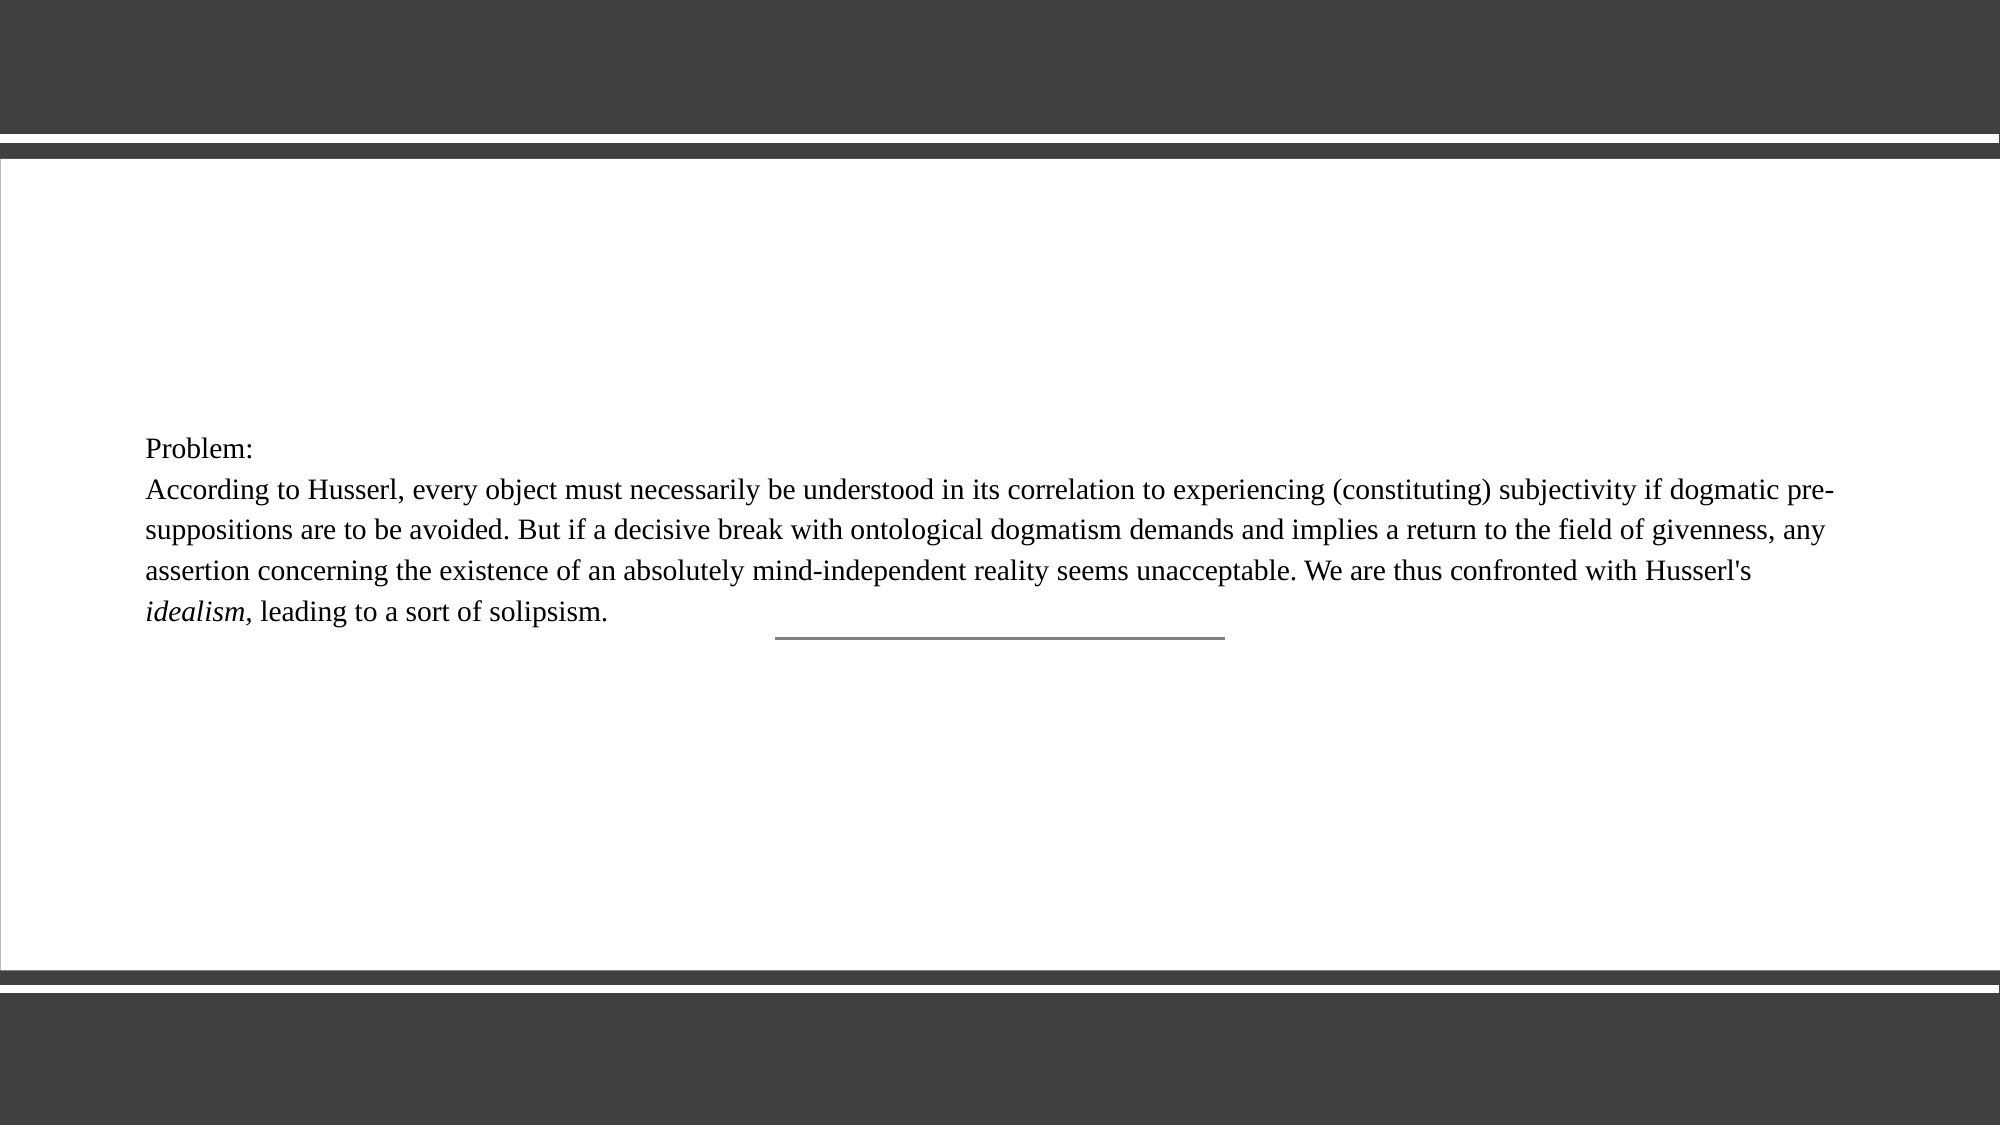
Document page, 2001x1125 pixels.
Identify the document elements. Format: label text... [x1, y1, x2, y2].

text_box [0, 990, 2000, 1125]
text_box [0, 971, 2000, 988]
text_box [0, 0, 2000, 138]
title Problem: According to Husserl, every object must necessarily be understood in its correlation to experiencing (constituting) subjectivity if dogmatic pre-suppositions are to be avoided. But if a decisive break with ontological dogmatism demands and implies a return to the field of givenness, any assertion concerning the existence of an absolutely mind-independent reality seems unacceptable. We are thus confronted with Husserl's idealism, leading to a sort of solipsism. [130, 333, 1870, 766]
text_box [0, 158, 2000, 971]
text_box [0, 139, 2000, 158]
